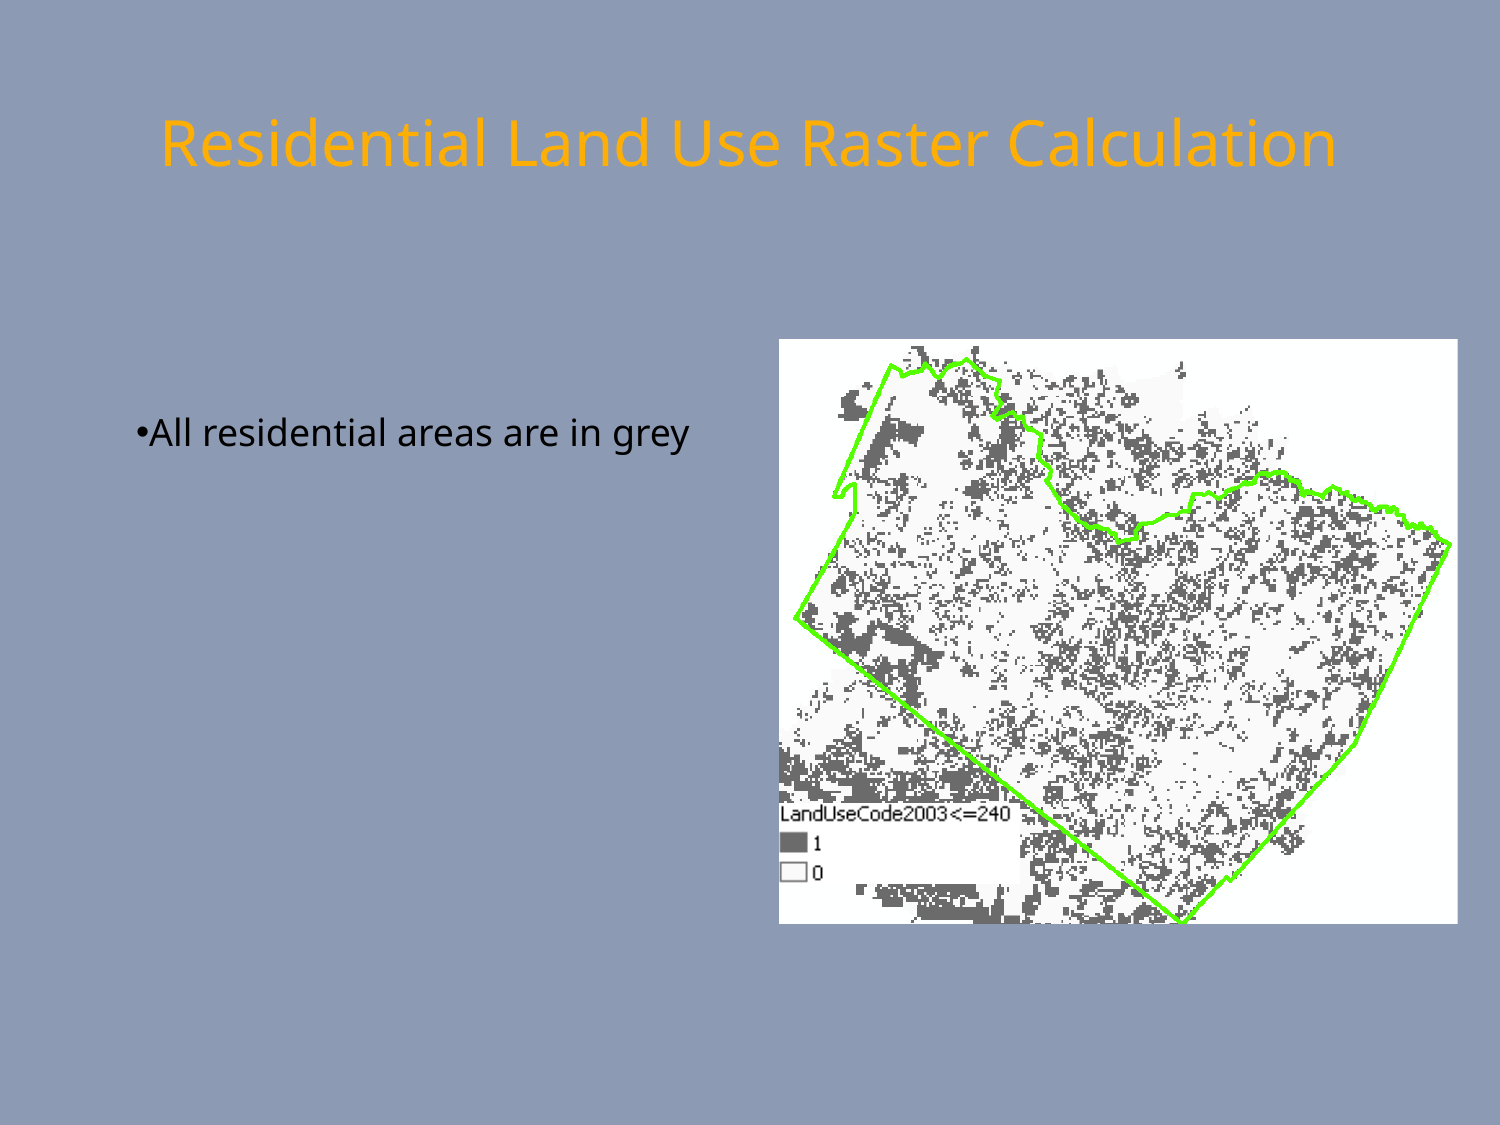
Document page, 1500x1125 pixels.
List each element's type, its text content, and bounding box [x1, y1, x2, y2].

text_box All residential areas are in grey [121, 401, 706, 507]
title Residential Land Use Raster Calculation [100, 95, 1400, 225]
picture [777, 338, 1459, 925]
